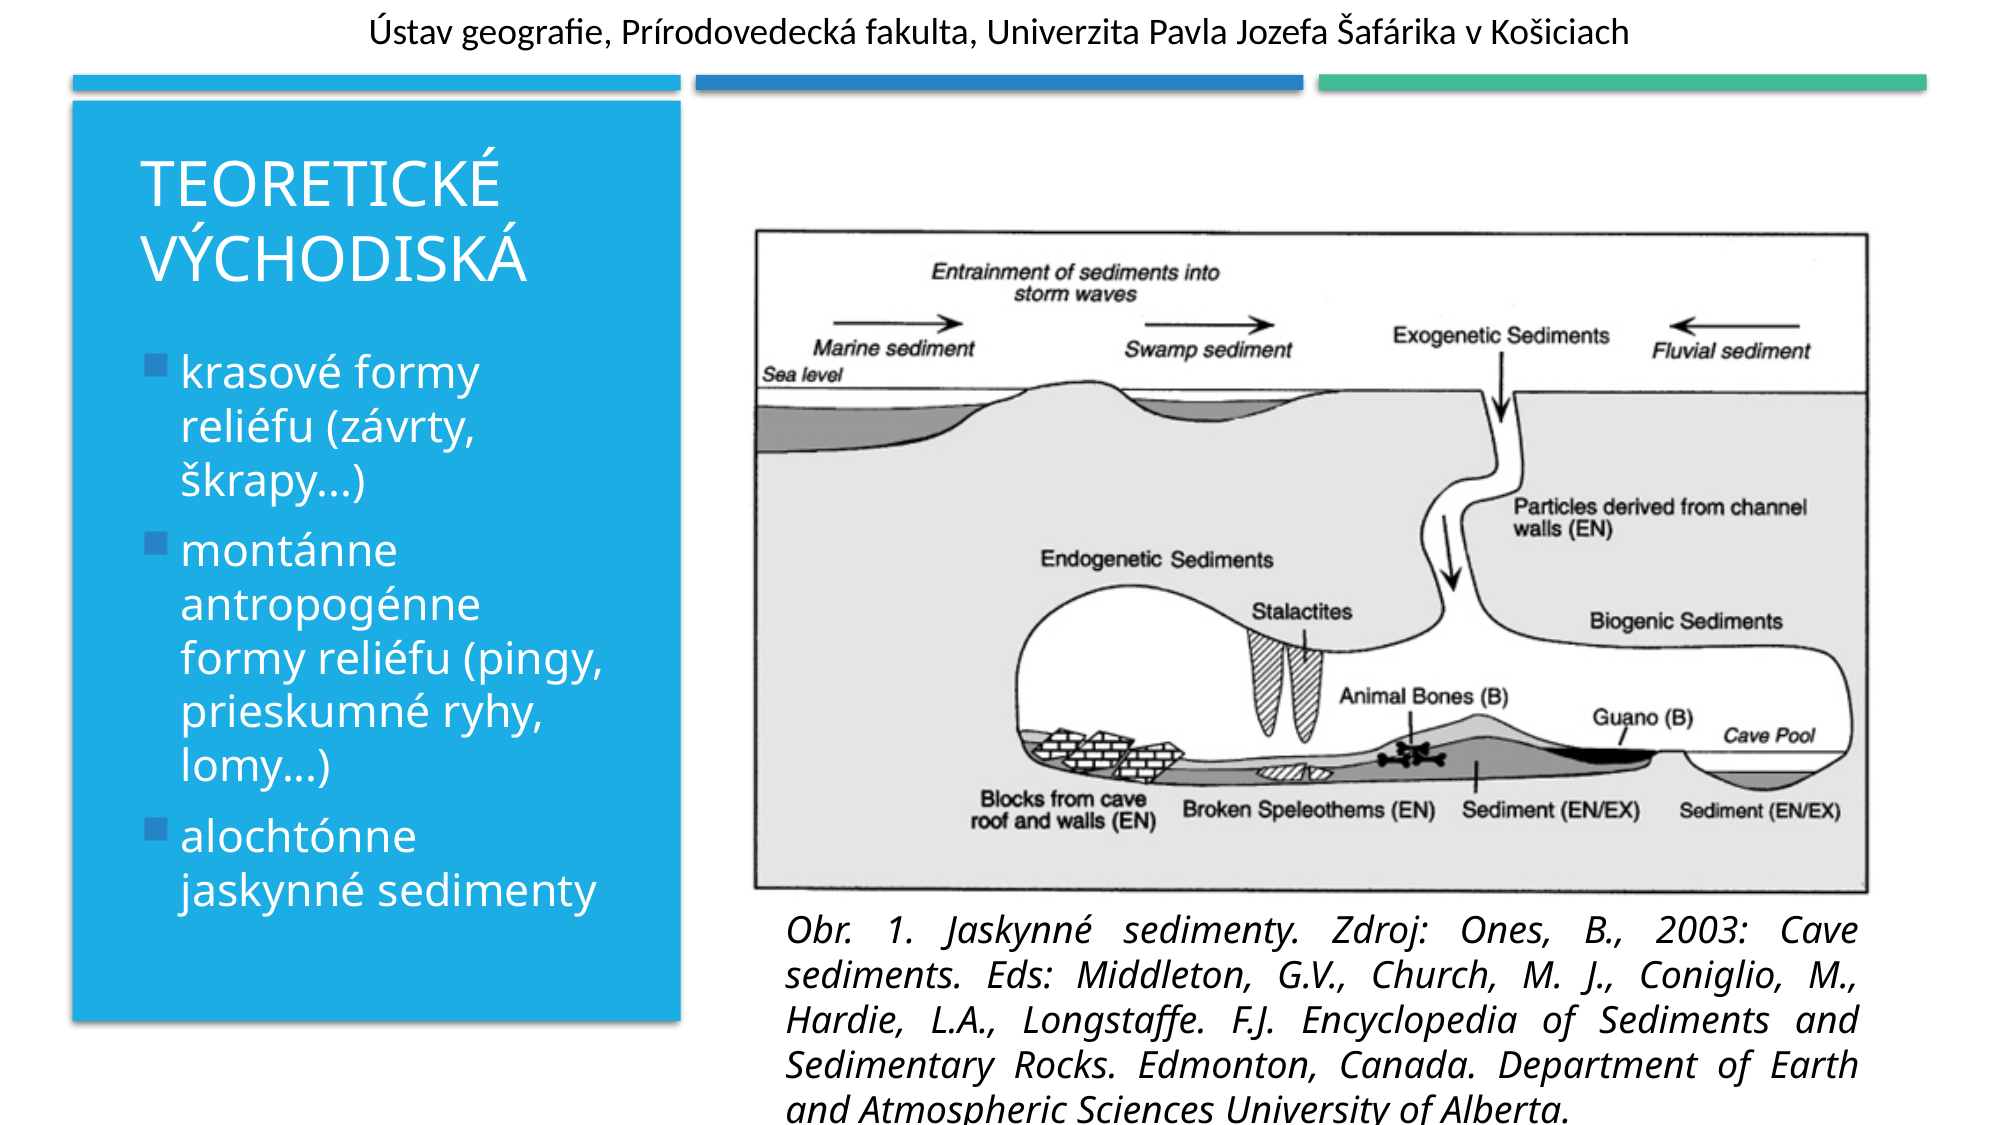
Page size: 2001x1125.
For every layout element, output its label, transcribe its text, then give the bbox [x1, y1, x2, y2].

text_box [72, 102, 682, 1022]
text_box [0, 60, 2000, 1125]
text_box Ústav geografie, Prírodovedecká fakulta, Univerzita Pavla Jozefa Šafárika v Košiciach [0, 0, 2000, 60]
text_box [72, 73, 1928, 92]
picture [748, 225, 1877, 900]
title Teoretické východiská [125, 135, 646, 302]
text_box krasové formy reliéfu (závrty, škrapy...) montánne antropogénne formy reliéfu (pingy, prieskumné ryhy, lomy...) alochtónne jaskynné sedimenty [125, 336, 623, 970]
text_box Obr. 1. Jaskynné sedimenty. Zdroj: Ones, B., 2003: Cave sediments. Eds: Middleton, G.V., Church, M. J., Coniglio, M., Hardie, L.A., Longstaffe. F.J. Encyclopedia of Sediments and Sedimentary Rocks. Edmonton, Canada. Department of Earth and Atmospheric Sciences University of Alberta. [770, 909, 1875, 1125]
